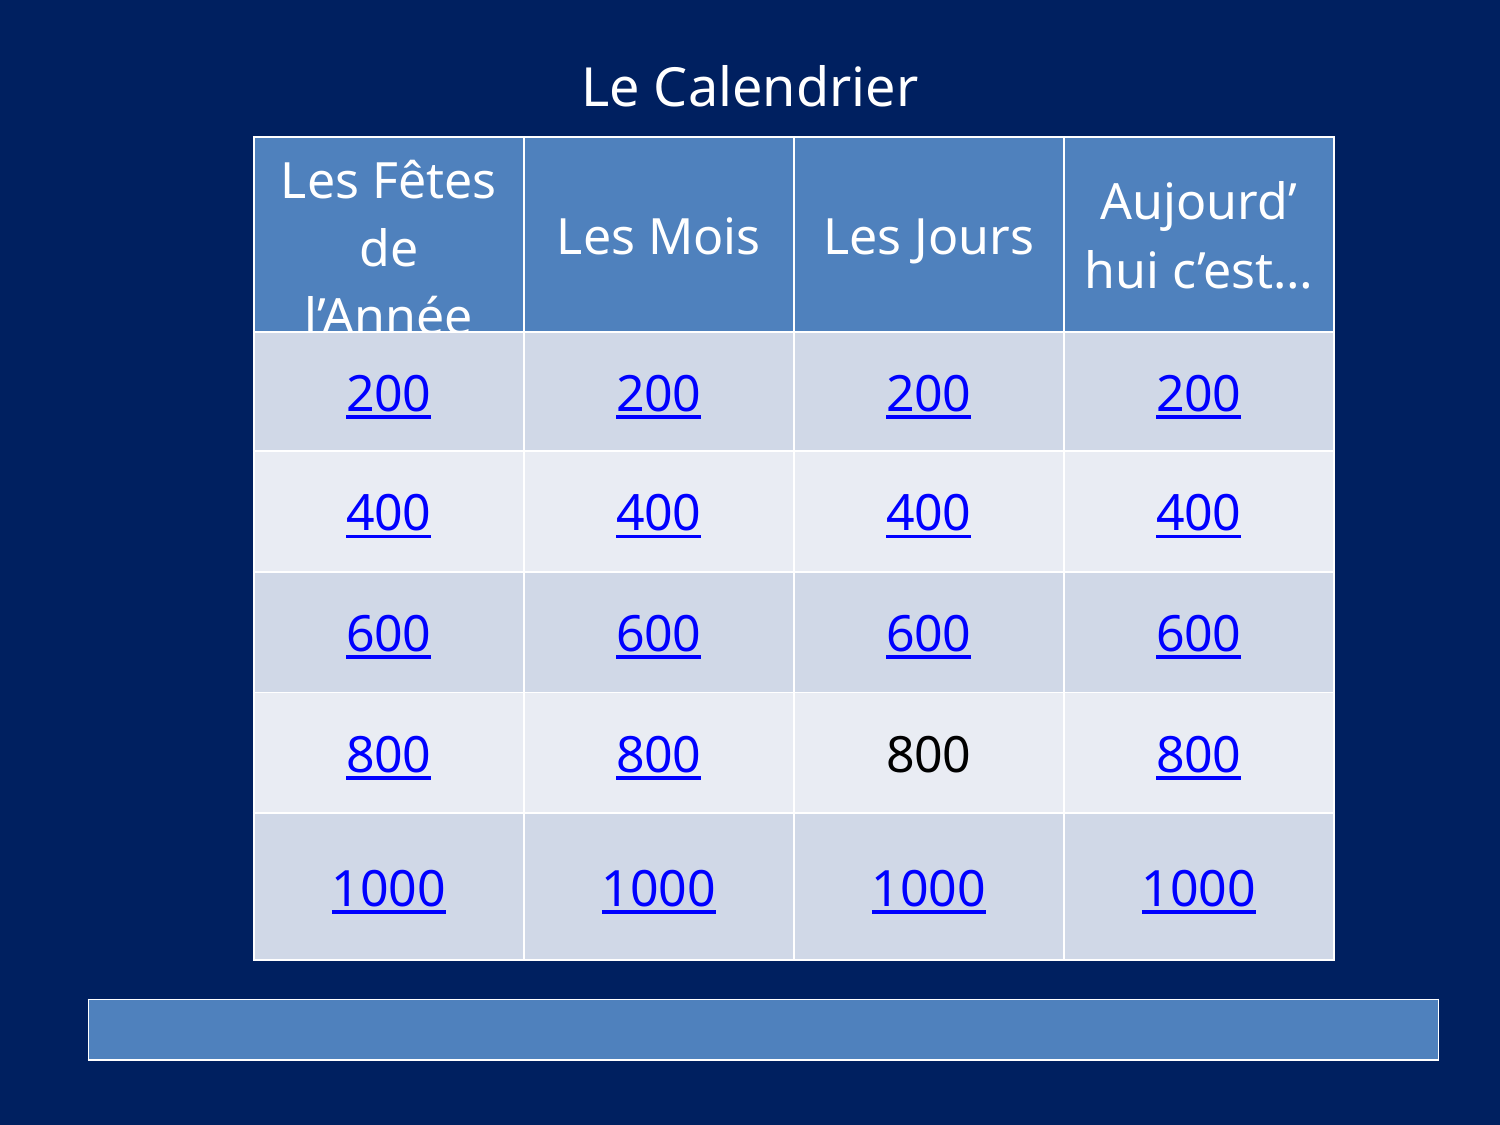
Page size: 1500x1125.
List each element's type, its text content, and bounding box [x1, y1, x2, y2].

table_cell 200 [525, 333, 793, 450]
table_cell 400 [525, 452, 793, 571]
table_header Les Fêtes de l’Année [255, 138, 523, 331]
title Le Calendrier [75, 45, 1425, 125]
table_cell 200 [255, 333, 523, 450]
table_header [89, 1000, 1438, 1059]
table_cell 600 [795, 573, 1063, 692]
table_cell 1000 [795, 814, 1063, 959]
table_cell 200 [795, 333, 1063, 450]
table_cell 1000 [525, 814, 793, 959]
table_cell 800 [795, 693, 1063, 812]
table_cell 1000 [255, 814, 523, 959]
table_cell 600 [1065, 573, 1333, 692]
table_header Aujourd’ hui c’est… [1065, 138, 1333, 331]
table_cell 200 [1065, 333, 1333, 450]
table_header Les Jours [795, 138, 1063, 331]
table_cell 600 [525, 573, 793, 692]
table_cell 800 [1065, 693, 1333, 812]
table_cell 600 [255, 573, 523, 692]
table_cell 800 [525, 693, 793, 812]
table_header Les Mois [525, 138, 793, 331]
table_cell 400 [255, 452, 523, 571]
table_cell 400 [795, 452, 1063, 571]
table_cell 400 [1065, 452, 1333, 571]
table_cell 1000 [1065, 814, 1333, 959]
table_cell 800 [255, 693, 523, 812]
